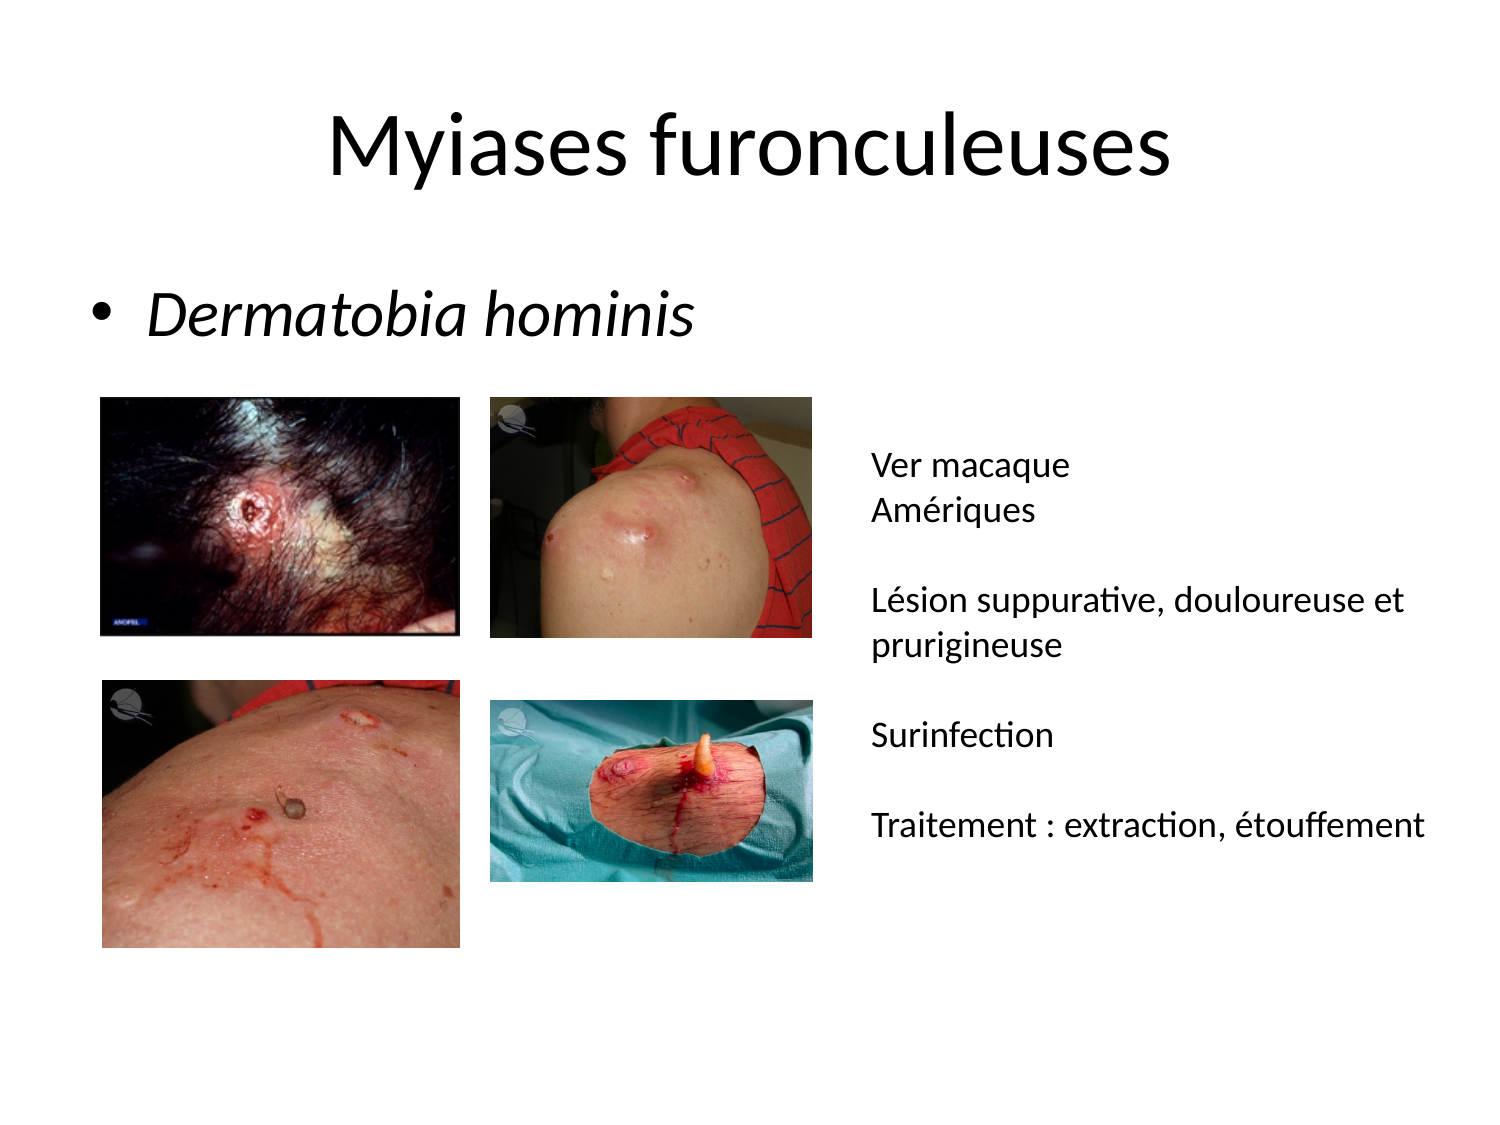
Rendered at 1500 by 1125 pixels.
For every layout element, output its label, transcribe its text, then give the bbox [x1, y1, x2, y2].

text_box Ver macaque Amériques Lésion suppurative, douloureuse et prurigineuse Surinfection Traitement : extraction, étouffement [856, 432, 1459, 898]
picture [489, 699, 813, 882]
picture [102, 680, 460, 948]
list Dermatobia hominis [75, 262, 1425, 1005]
title Myiases furonculeuses [75, 45, 1425, 233]
picture [100, 396, 460, 639]
picture [489, 396, 812, 639]
